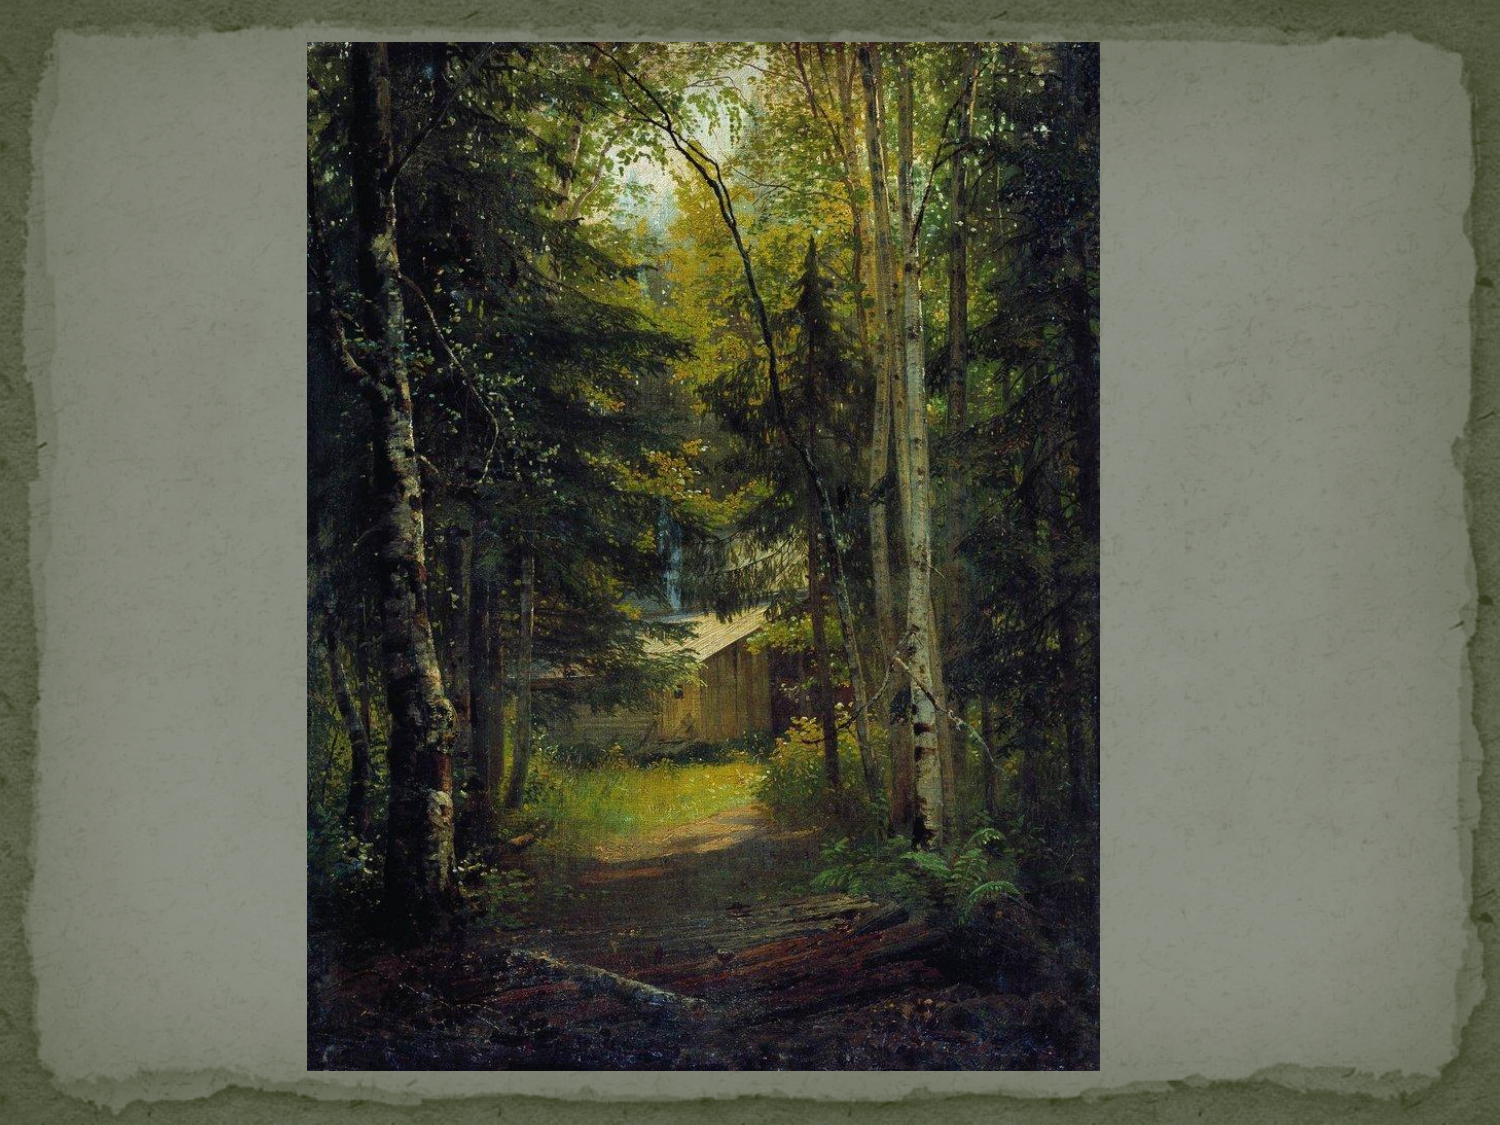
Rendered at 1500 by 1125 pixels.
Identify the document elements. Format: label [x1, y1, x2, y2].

list [310, 45, 1098, 1069]
